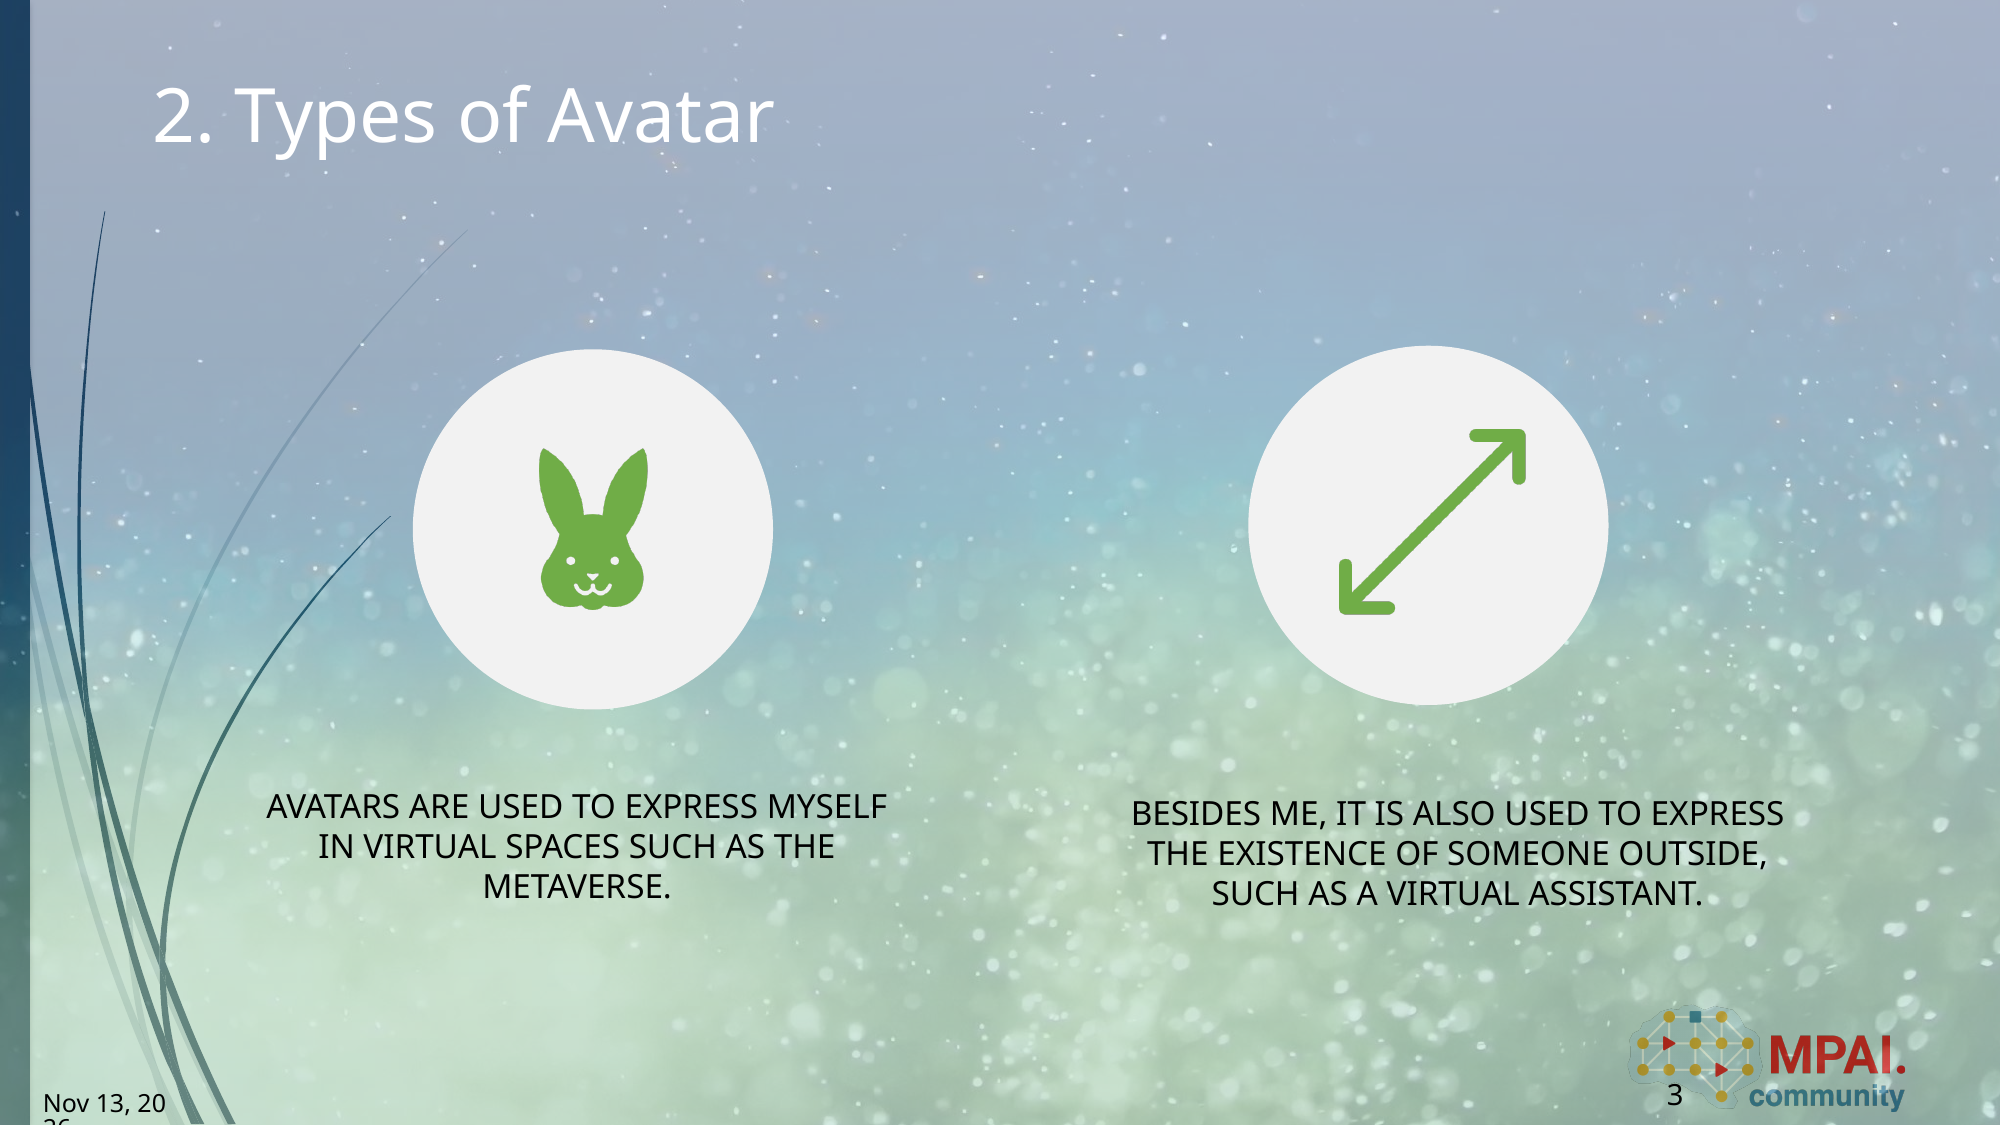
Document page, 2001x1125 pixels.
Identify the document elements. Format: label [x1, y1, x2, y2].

list [137, 299, 1863, 1014]
picture [0, 0, 2000, 1125]
